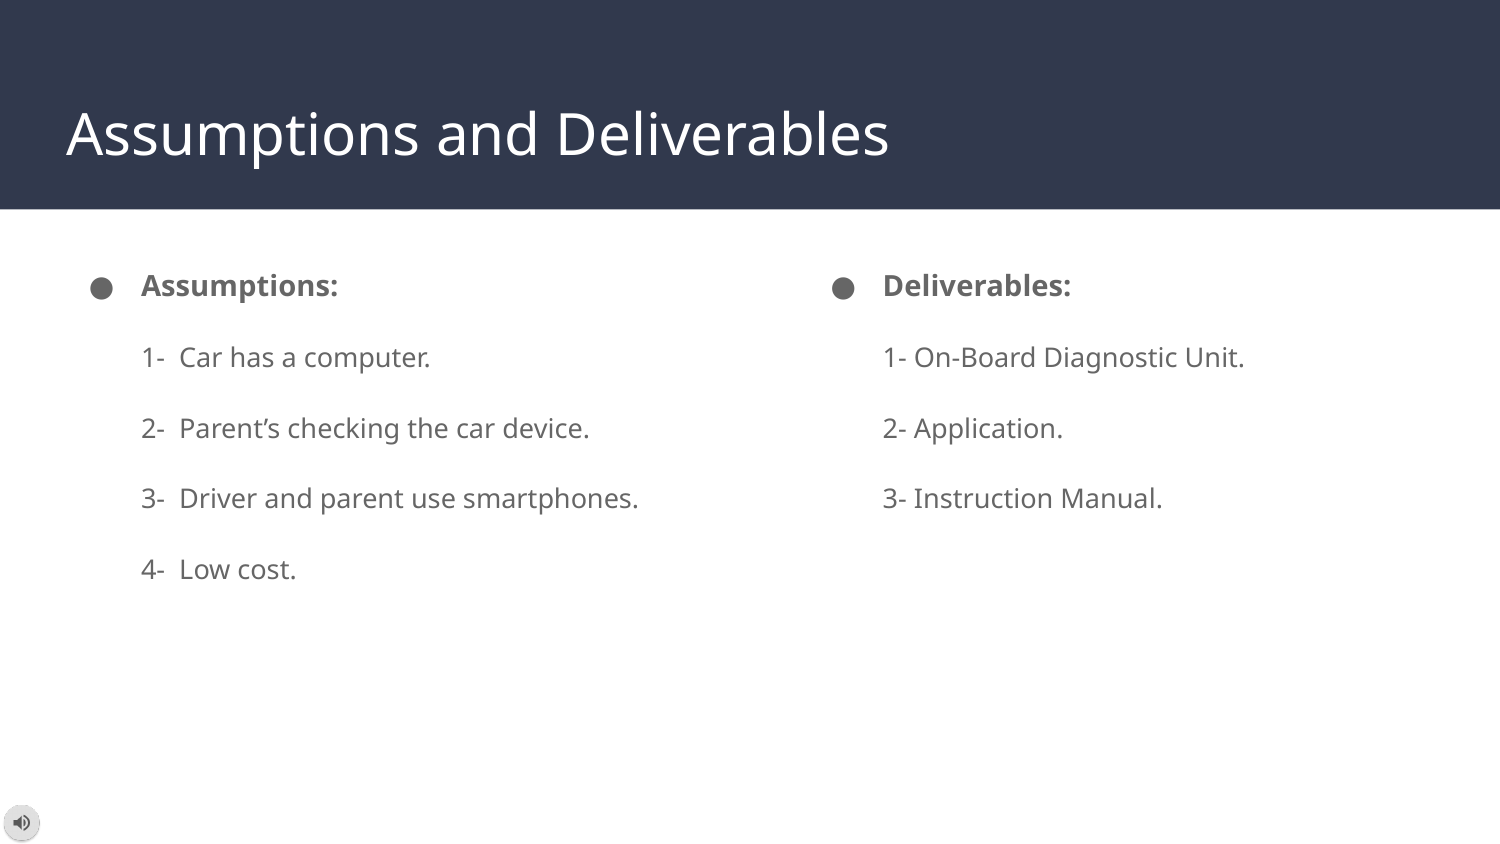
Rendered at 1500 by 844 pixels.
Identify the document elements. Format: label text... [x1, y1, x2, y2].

title Assumptions and Deliverables [51, 82, 1449, 185]
list Assumptions: 1- Car has a computer. 2- Parent’s checking the car device. 3- Driver and parent use smartphones. 4- Low cost. [51, 247, 708, 752]
list Deliverables: 1- On-Board Diagnostic Unit. 2- Application. 3- Instruction Manual. [792, 247, 1449, 752]
picture [0, 801, 43, 844]
